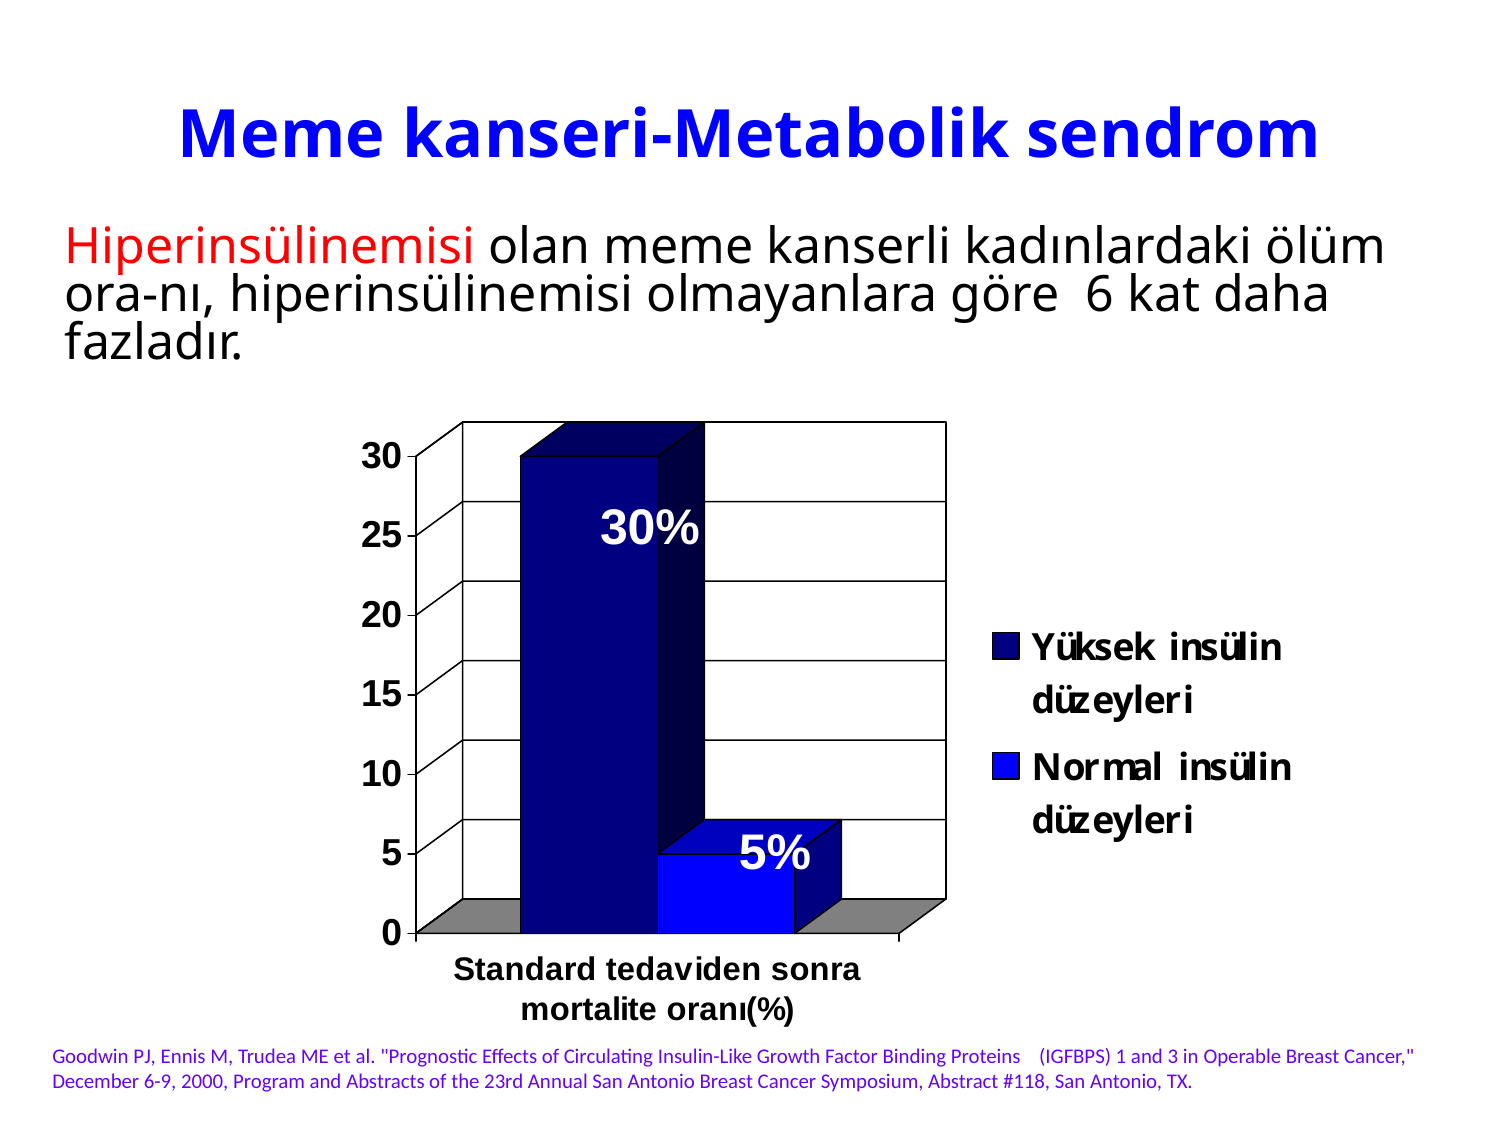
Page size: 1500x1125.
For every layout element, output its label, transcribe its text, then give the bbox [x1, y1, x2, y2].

text_box Goodwin PJ, Ennis M, Trudea ME et al. "Prognostic Effects of Circulating Insulin-Like Growth Factor Binding Proteins (IGFBPS) 1 and 3 in Operable Breast Cancer," December 6-9, 2000, Program and Abstracts of the 23rd Annual San Antonio Breast Cancer Symposium, Abstract #118, San Antonio, TX. [37, 1034, 1500, 1100]
text_box Meme kanseri-Metabolik sendrom [0, 37, 1500, 225]
text_box Hiperinsülinemisi olan meme kanserli kadınlardaki ölüm ora-nı, hiperinsülinemisi olmayanlara göre 6 kat daha fazladır. [49, 224, 1463, 377]
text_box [312, 396, 1311, 1065]
